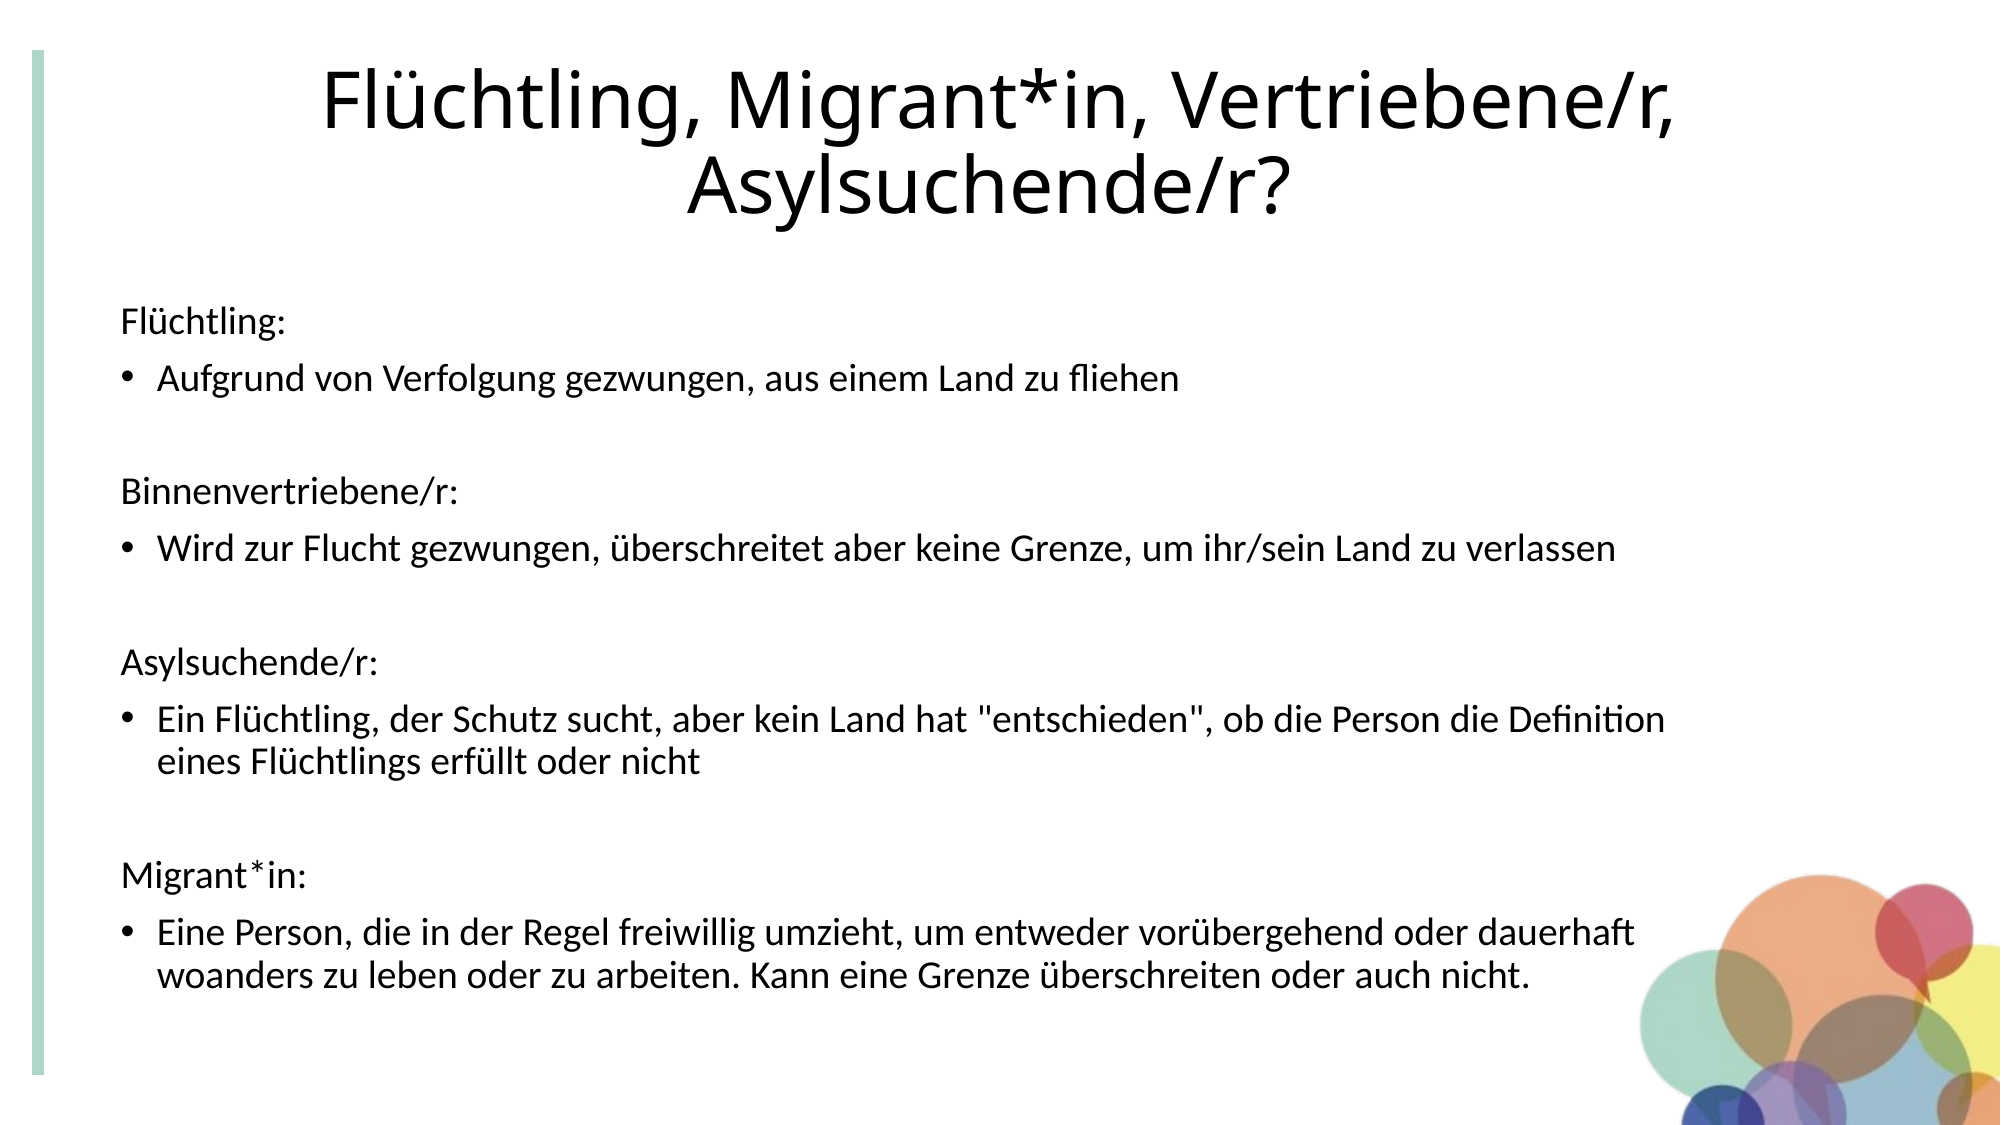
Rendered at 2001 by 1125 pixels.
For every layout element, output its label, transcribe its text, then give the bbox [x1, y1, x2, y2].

title Flüchtling, Migrant*in, Vertriebene/r, Asylsuchende/r? [105, 52, 1895, 240]
list Flüchtling: Aufgrund von Verfolgung gezwungen, aus einem Land zu fliehen Binnenvertriebene/r: Wird zur Flucht gezwungen, überschreitet aber keine Grenze, um ihr/sein Land zu verlassen Asylsuchende/r: Ein Flüchtling, der Schutz sucht, aber kein Land hat "entschieden", ob die Person die Definition eines Flüchtlings erfüllt oder nicht Migrant*in: Eine Person, die in der Regel freiwillig umzieht, um entweder vorübergehend oder dauerhaft woanders zu leben oder zu arbeiten. Kann eine Grenze überschreiten oder auch nicht. [105, 292, 1719, 1014]
picture [1499, 857, 2000, 1125]
